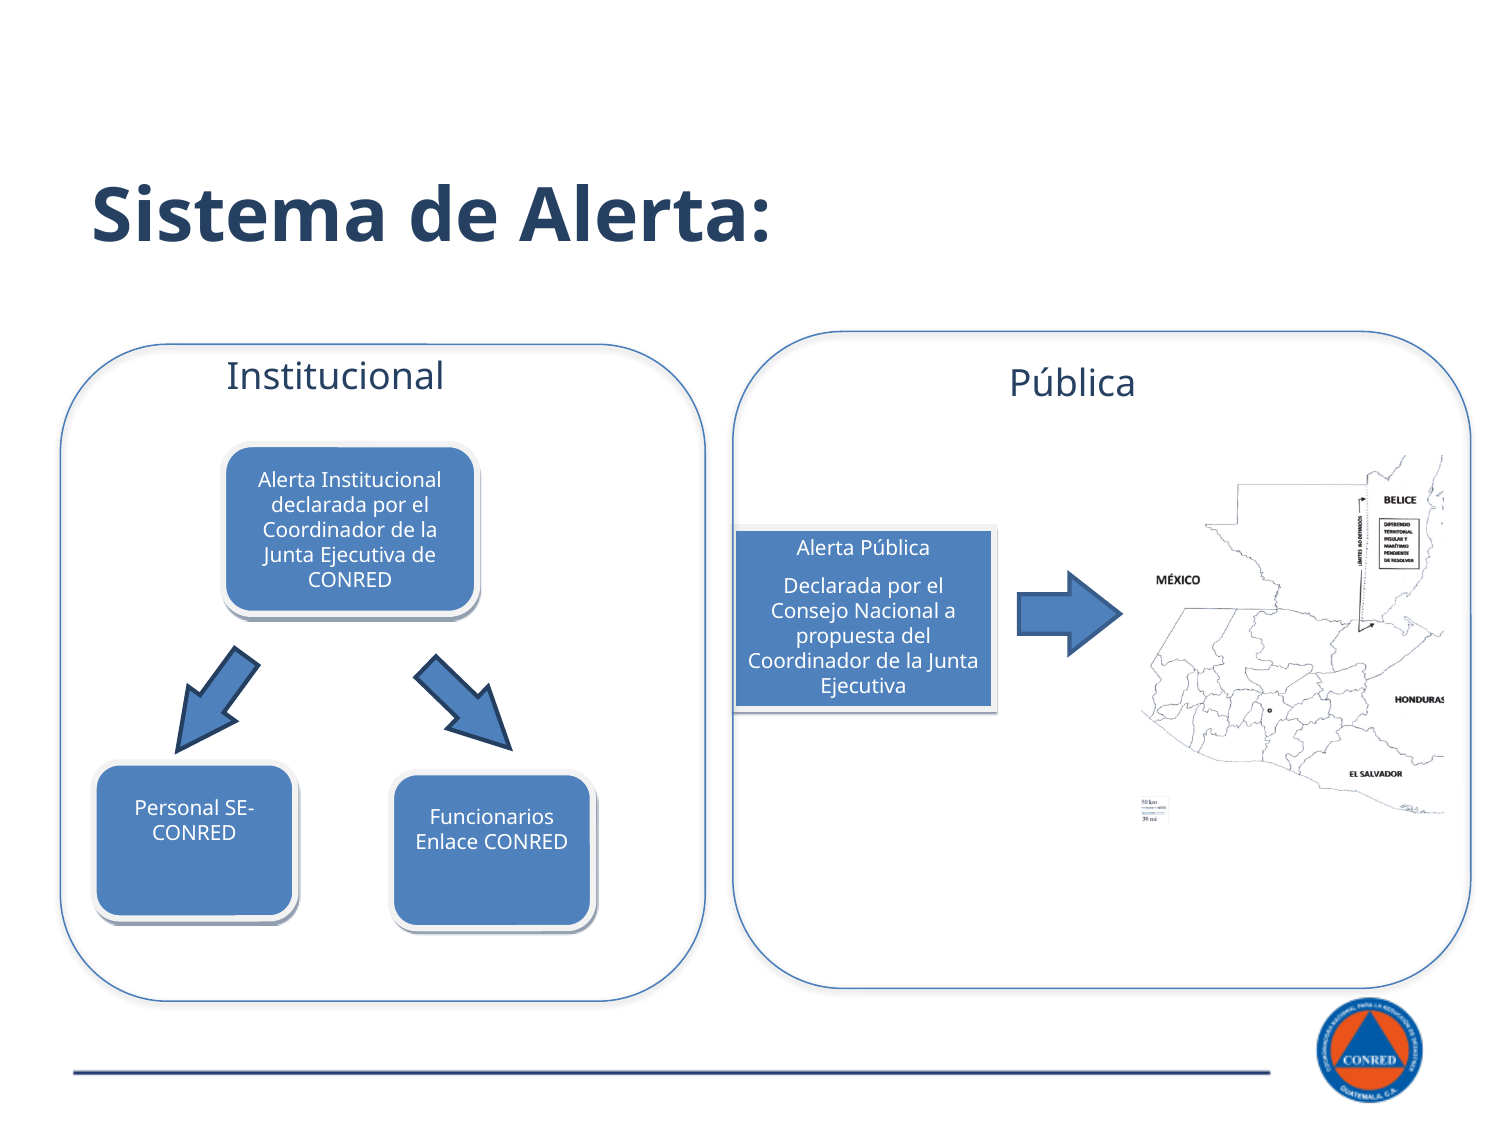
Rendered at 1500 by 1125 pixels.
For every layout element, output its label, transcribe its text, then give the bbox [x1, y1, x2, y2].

picture [0, 990, 1448, 1118]
text_box [732, 330, 1472, 990]
text_box [59, 343, 707, 1002]
text_box Sistema de Alerta: [76, 159, 1427, 347]
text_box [732, 455, 1445, 824]
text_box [93, 443, 594, 929]
